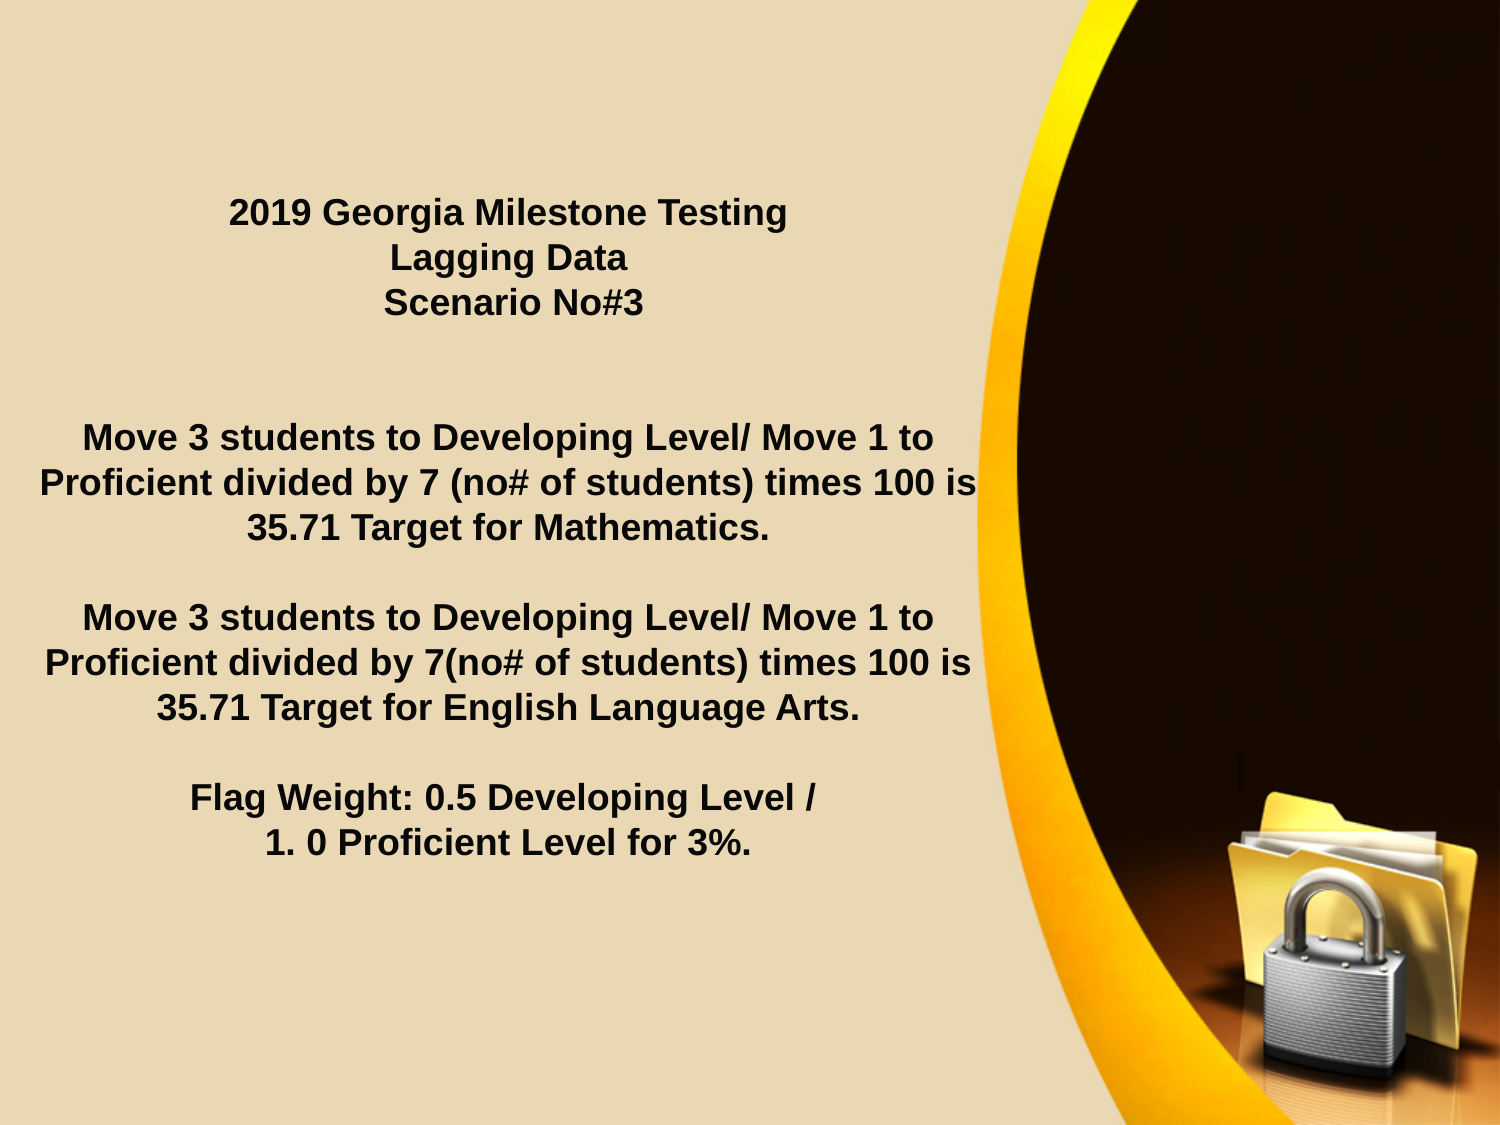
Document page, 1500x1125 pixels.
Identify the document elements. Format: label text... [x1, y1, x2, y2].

picture [0, 0, 1500, 1125]
title 2019 Georgia Milestone Testing Lagging Data Scenario No#3 Move 3 students to Developing Level/ Move 1 to Proficient divided by 7 (no# of students) times 100 is 35.71 Target for Mathematics. Move 3 students to Developing Level/ Move 1 to Proficient divided by 7(no# of students) times 100 is 35.71 Target for English Language Arts. Flag Weight: 0.5 Developing Level / 1. 0 Proficient Level for 3%. [12, 483, 1006, 568]
